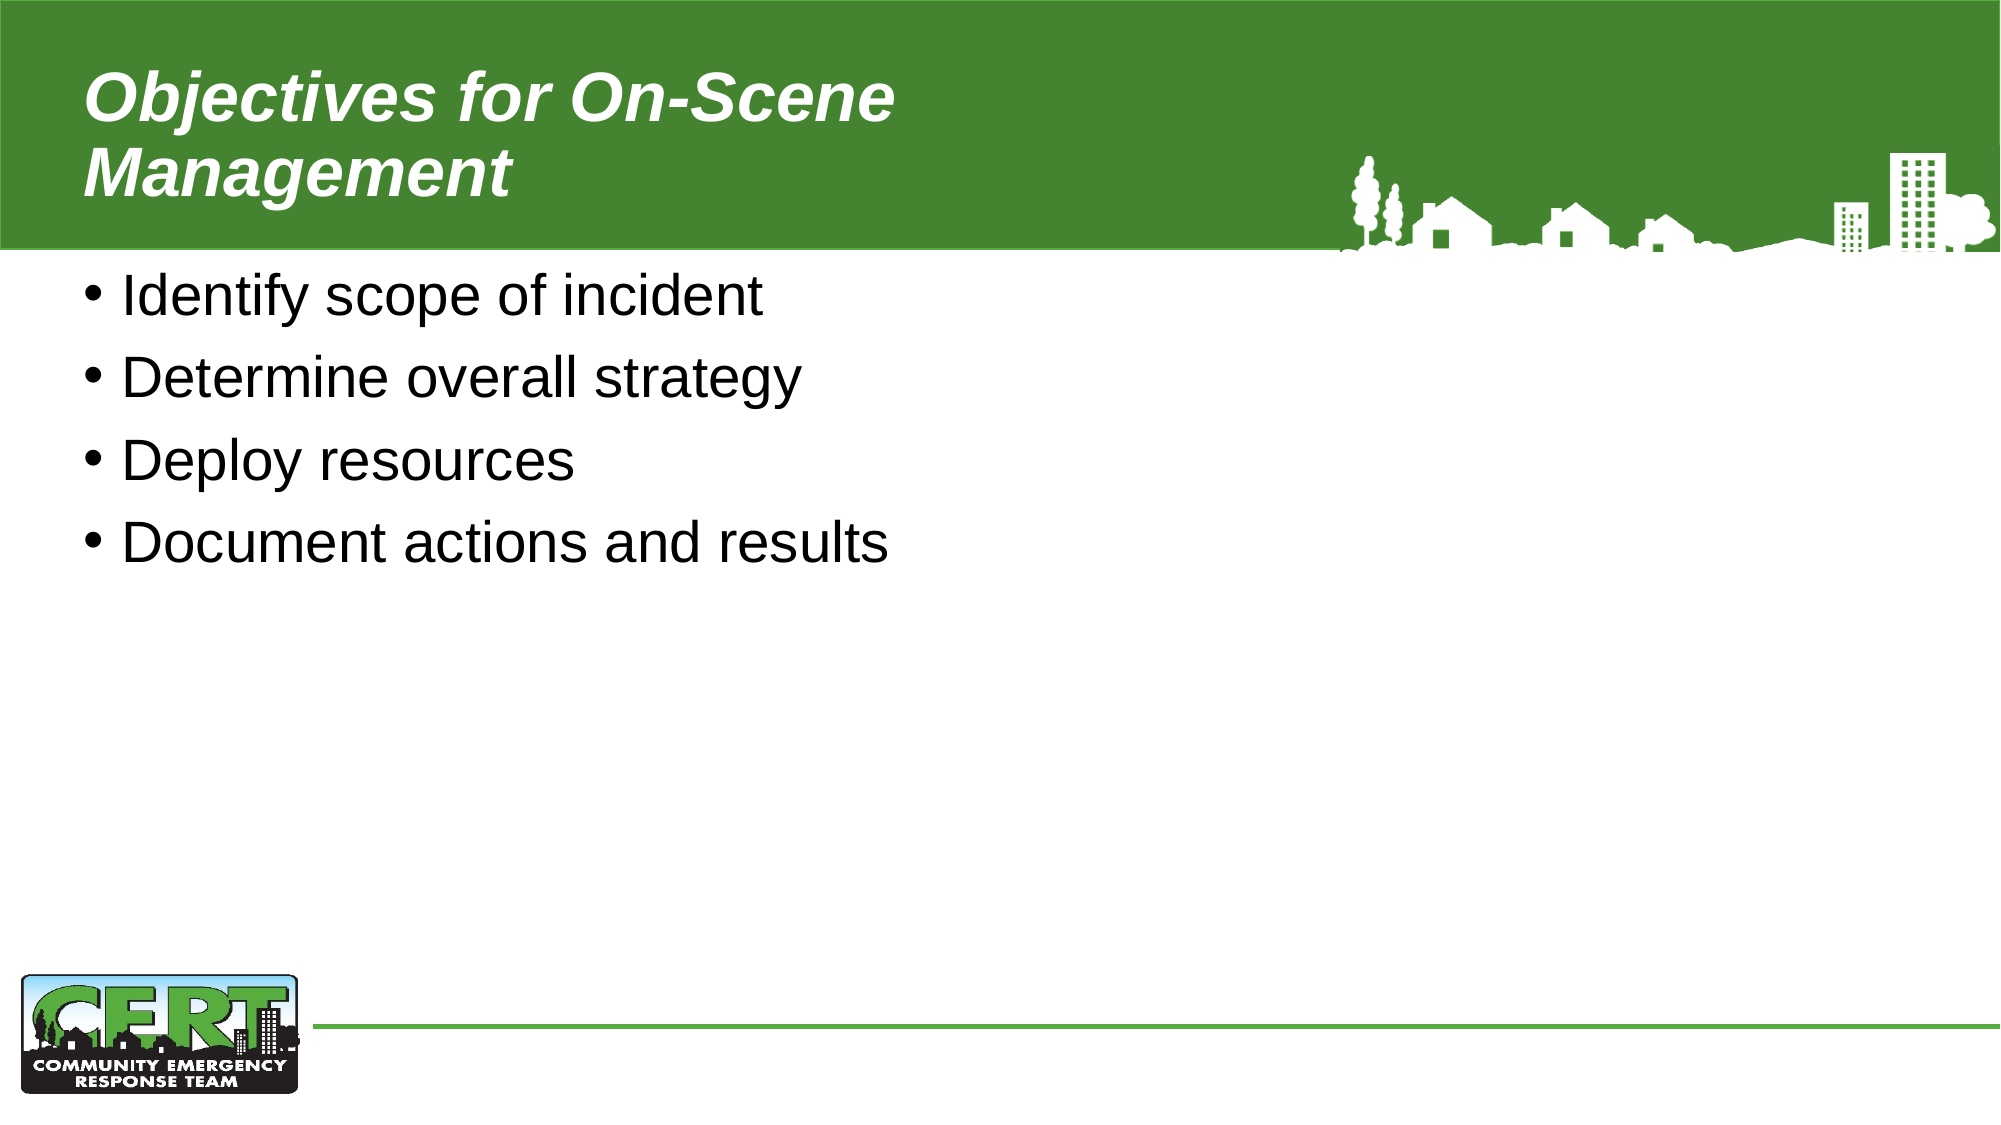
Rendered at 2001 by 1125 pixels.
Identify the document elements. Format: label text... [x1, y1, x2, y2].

list Identify scope of incident Determine overall strategy Deploy resources Document actions and results [68, 249, 1931, 1034]
picture [1340, 145, 2000, 252]
title Objectives for On-Scene Management [68, 52, 1339, 220]
picture [19, 973, 300, 1094]
